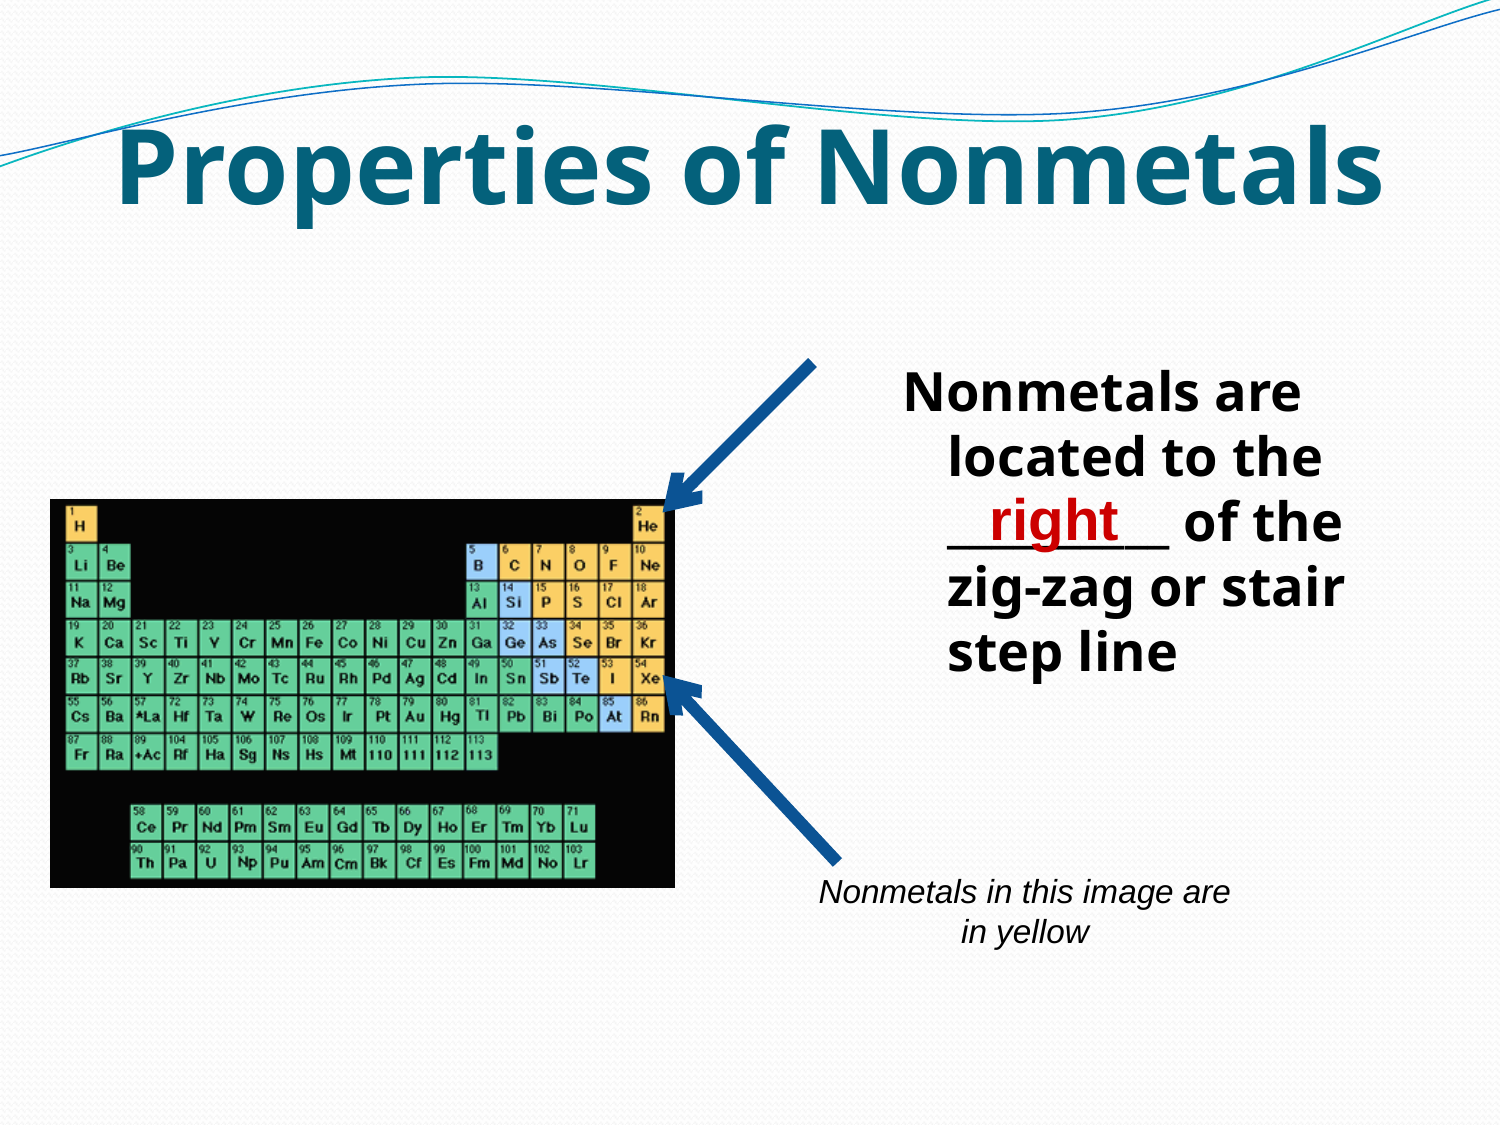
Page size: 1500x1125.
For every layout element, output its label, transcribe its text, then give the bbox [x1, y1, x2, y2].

picture [49, 499, 676, 888]
list Nonmetals are located to the __________ of the zig-zag or stair step line [887, 349, 1426, 1033]
text_box right [974, 474, 1263, 560]
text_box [662, 362, 813, 513]
text_box Nonmetals in this image are in yellow [799, 862, 1250, 957]
title Properties of Nonmetals [74, 87, 1426, 226]
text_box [656, 680, 844, 857]
